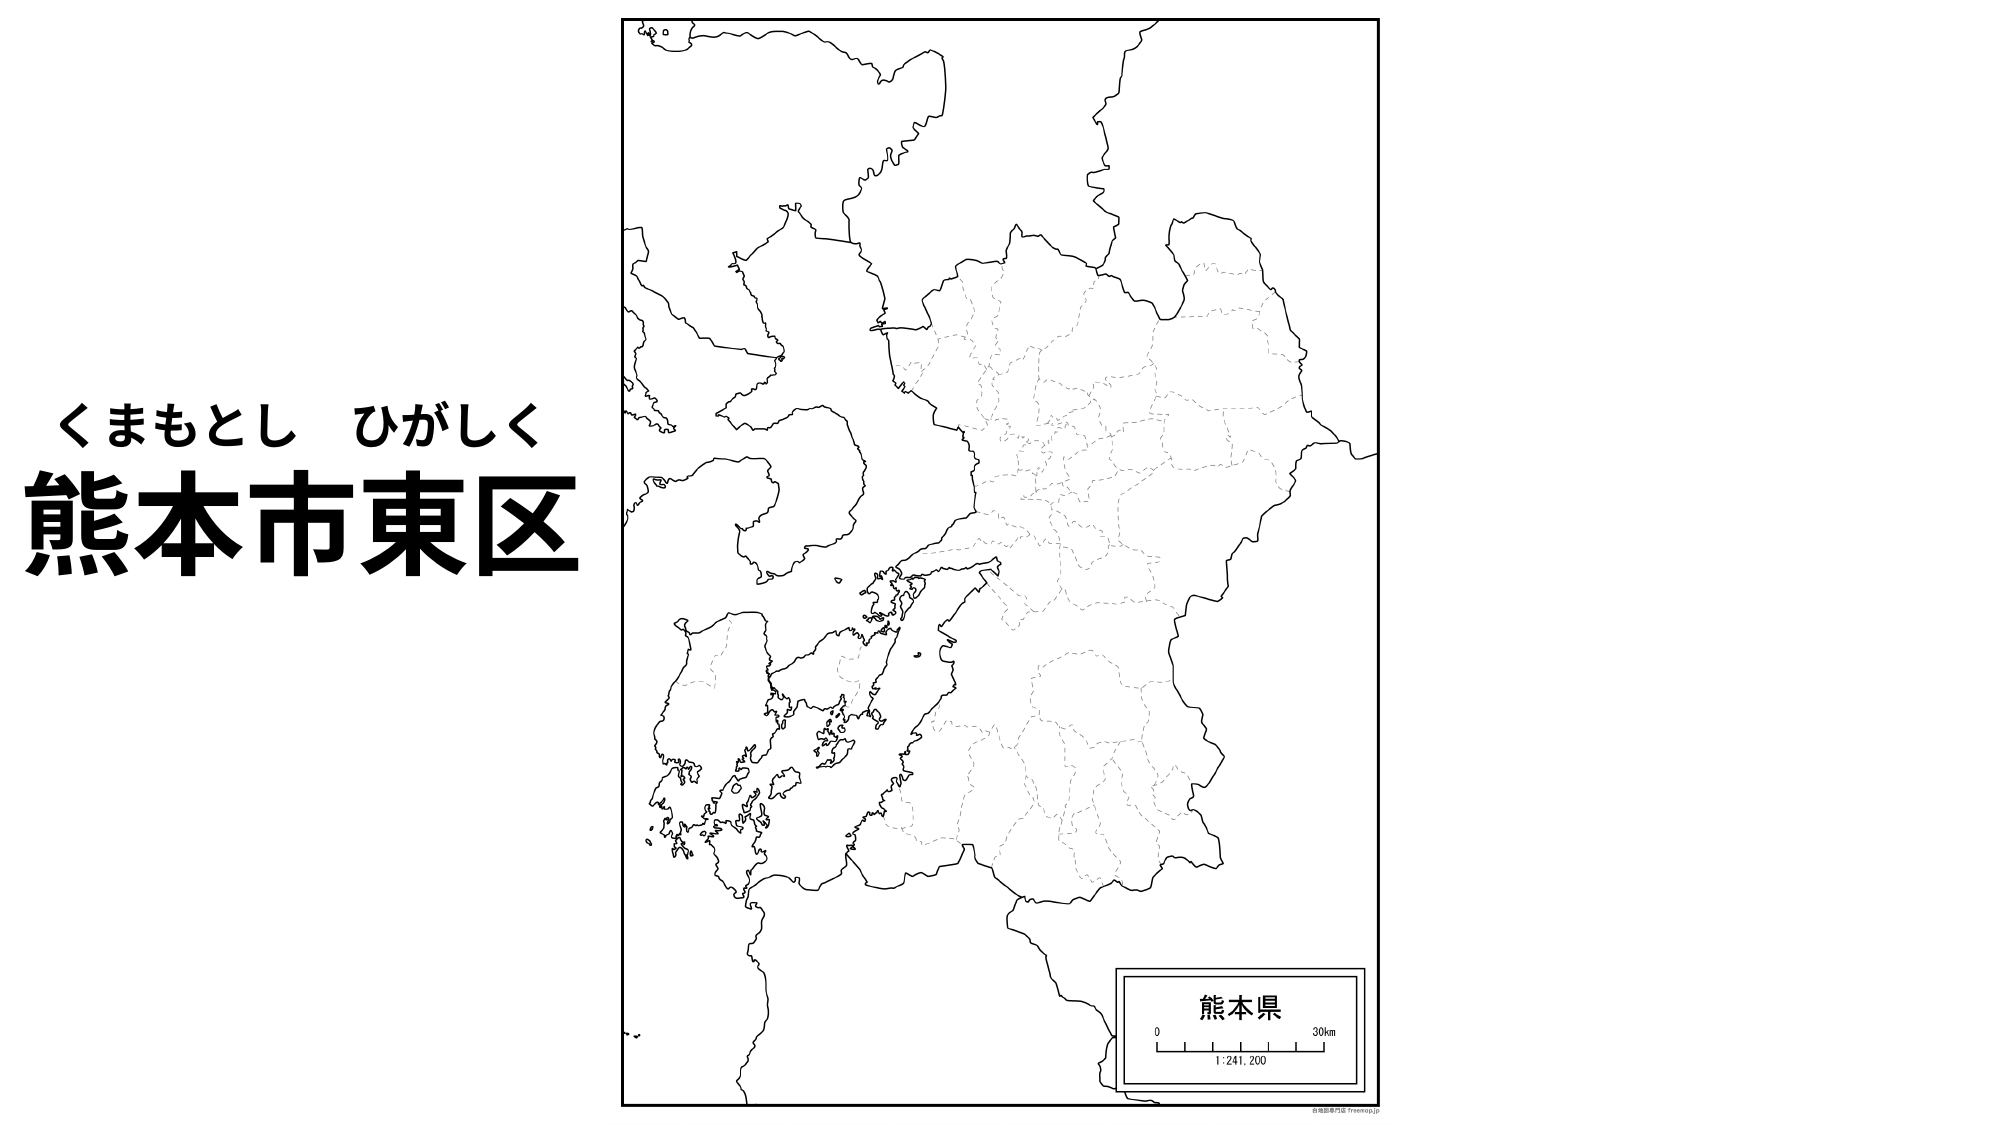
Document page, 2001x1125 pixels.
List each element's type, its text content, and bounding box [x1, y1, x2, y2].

text_box くまもとし ひがしく 熊本市東区 [0, 386, 602, 597]
picture [602, 0, 1398, 1125]
